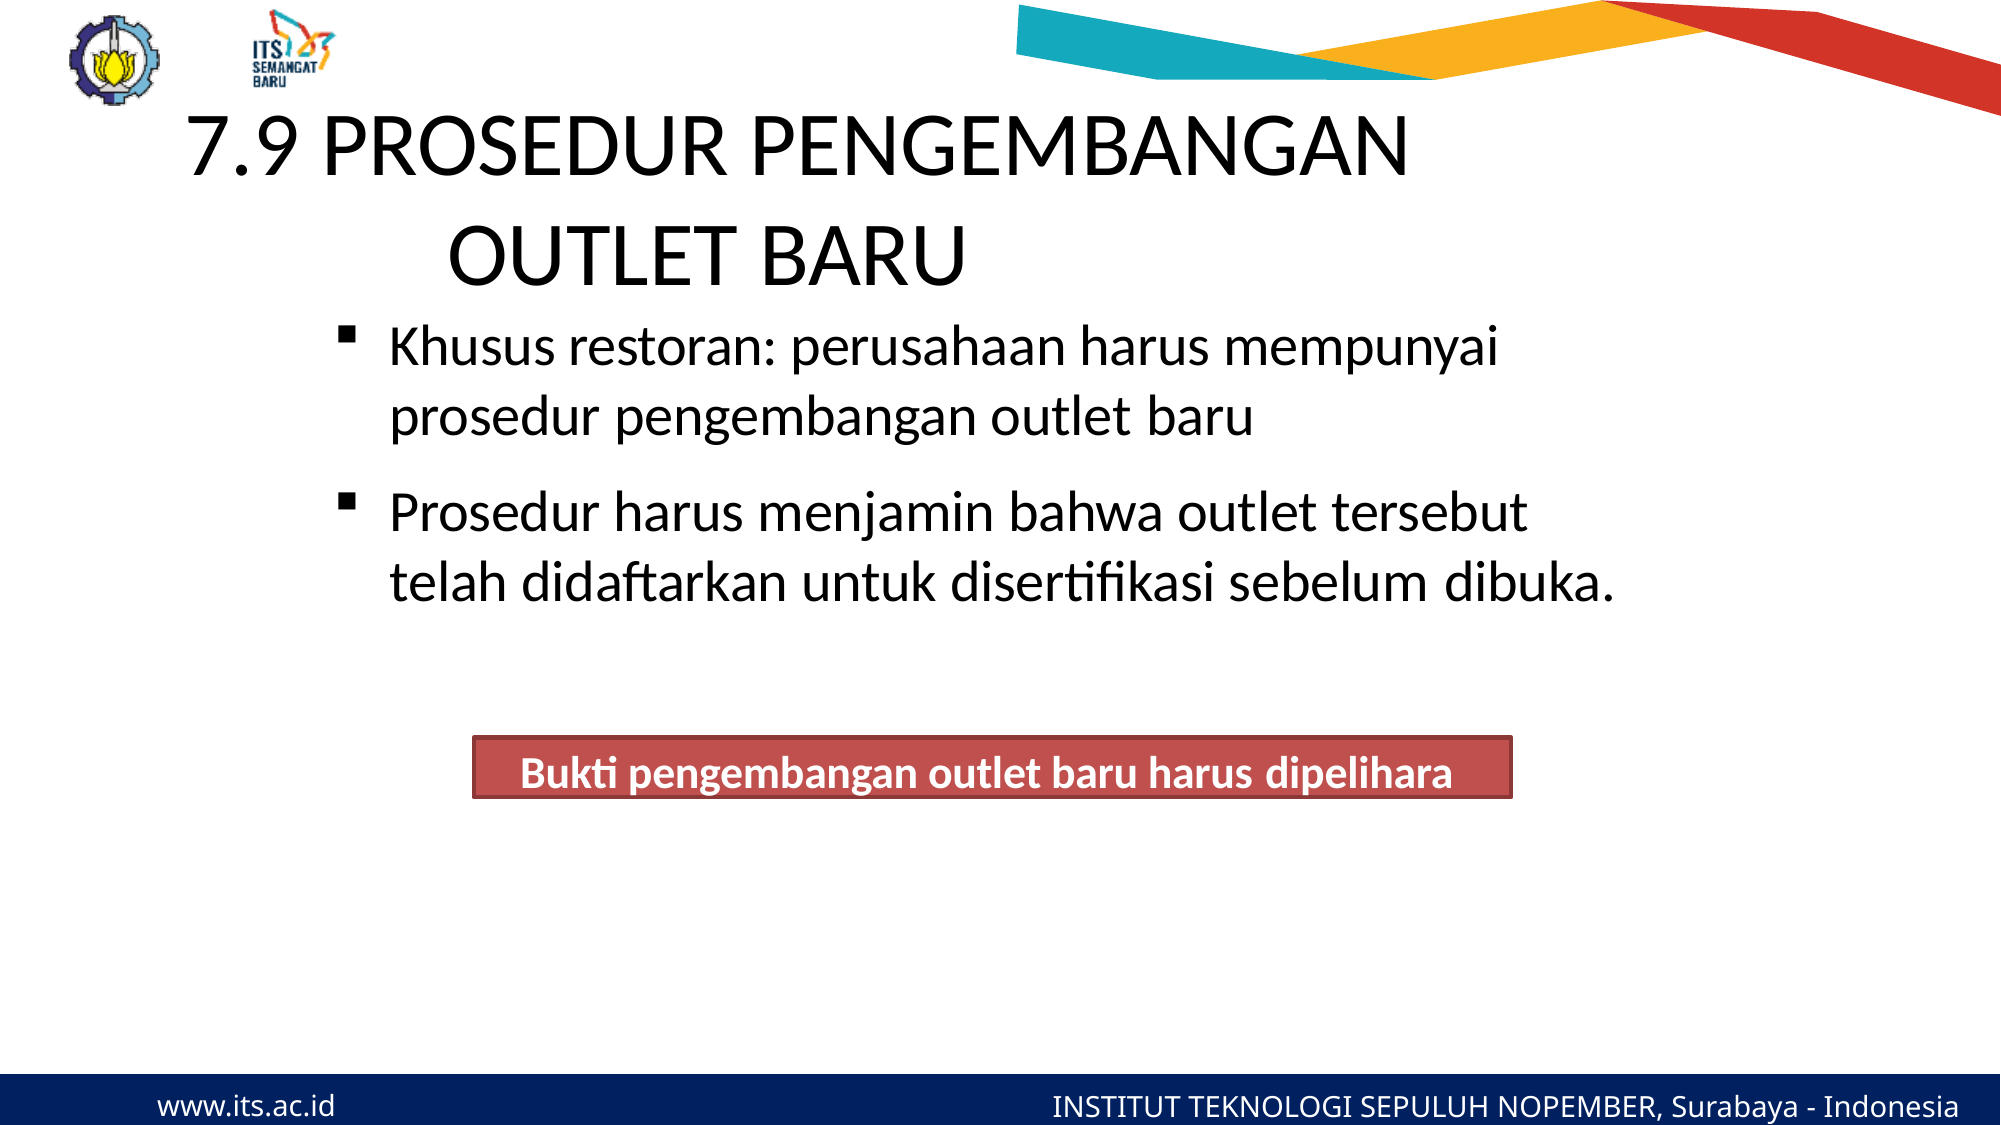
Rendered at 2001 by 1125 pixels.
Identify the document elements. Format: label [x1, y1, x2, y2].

text_box [0, 0, 2000, 1125]
